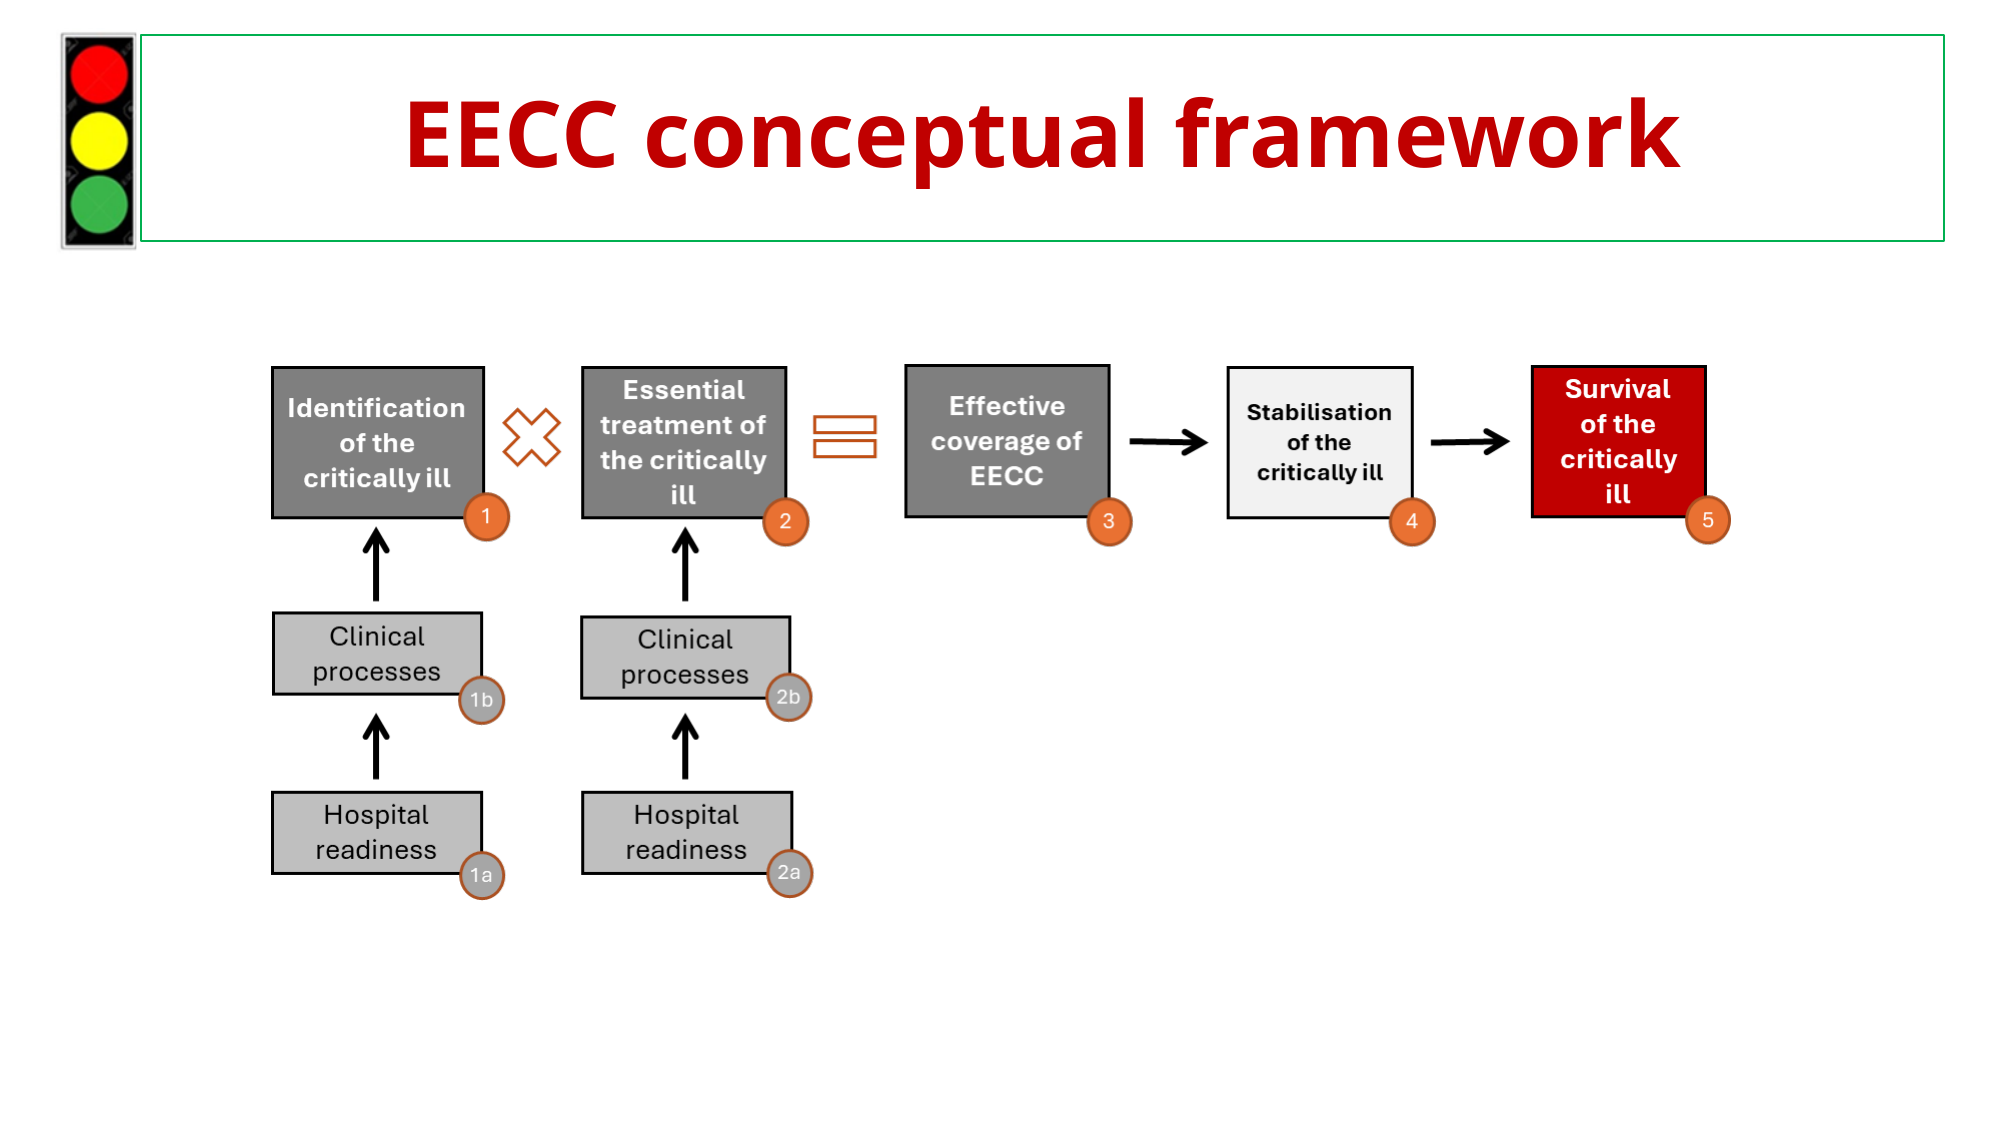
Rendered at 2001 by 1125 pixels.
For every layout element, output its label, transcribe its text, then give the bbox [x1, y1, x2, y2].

title EECC conceptual framework [140, 34, 1944, 242]
picture [268, 361, 1731, 901]
picture [55, 27, 137, 260]
